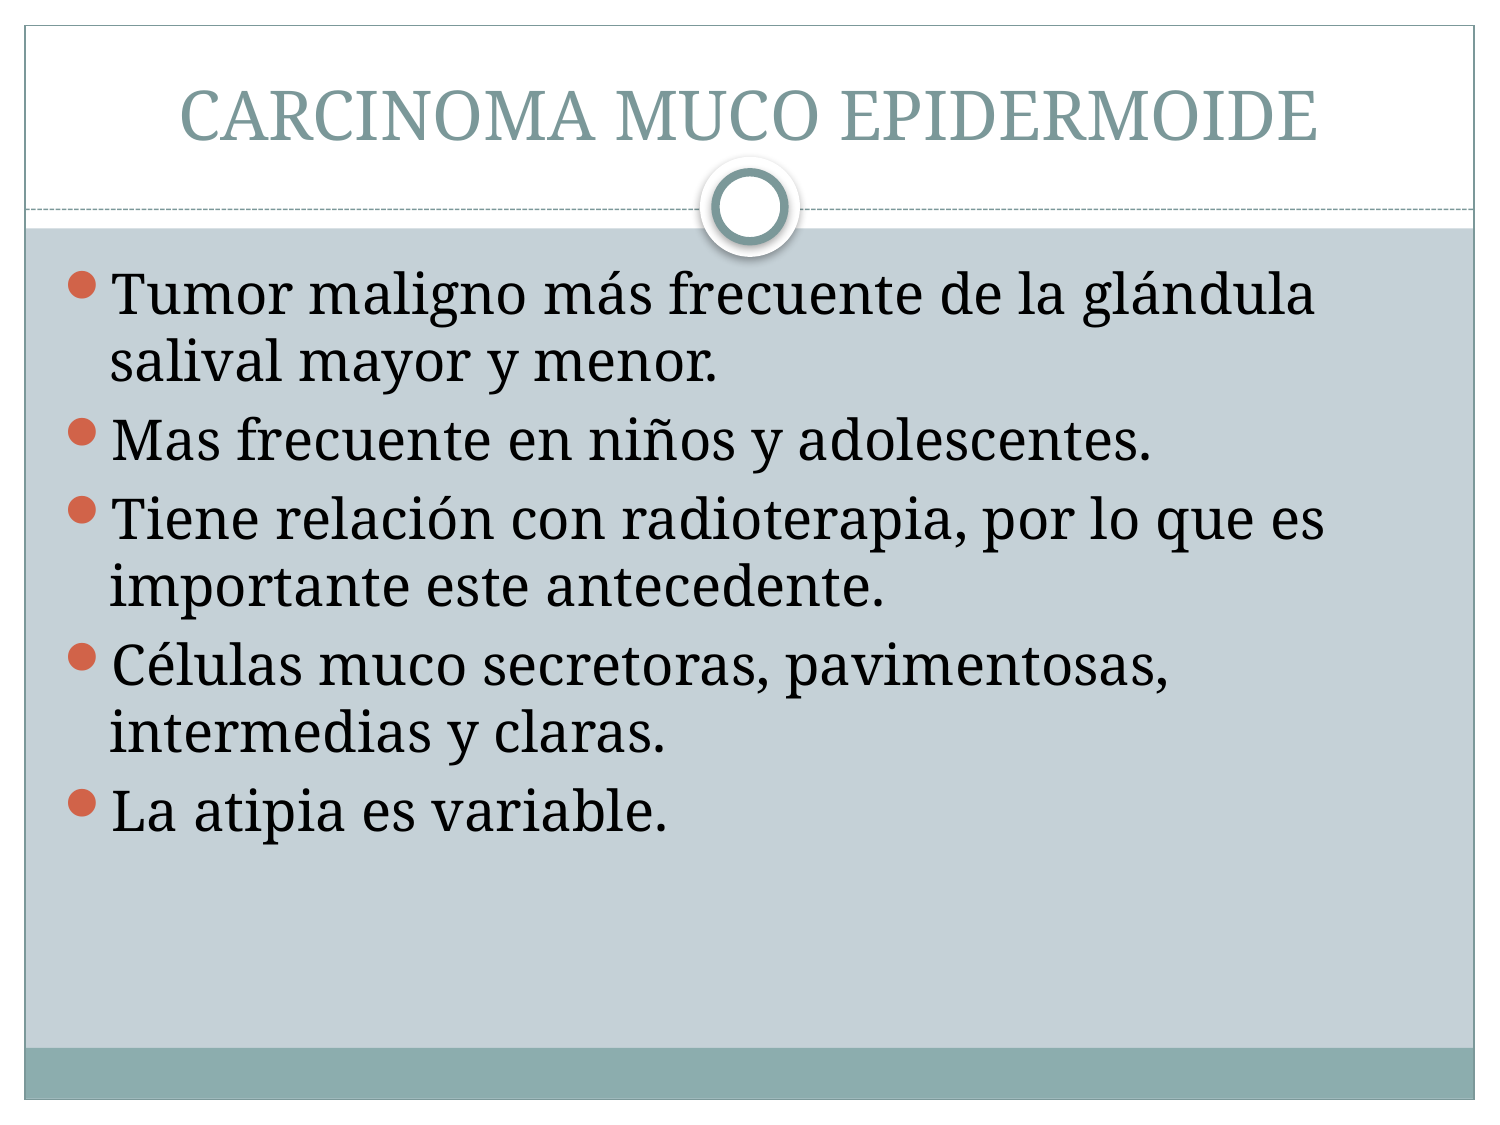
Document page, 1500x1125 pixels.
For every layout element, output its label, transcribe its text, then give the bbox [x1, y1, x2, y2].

list Tumor maligno más frecuente de la glándula salival mayor y menor. Mas frecuente en niños y adolescentes. Tiene relación con radioterapia, por lo que es importante este antecedente. Células muco secretoras, pavimentosas, intermedias y claras. La atipia es variable. [49, 250, 1445, 1001]
title CARCINOMA MUCO EPIDERMOIDE [49, 37, 1450, 162]
